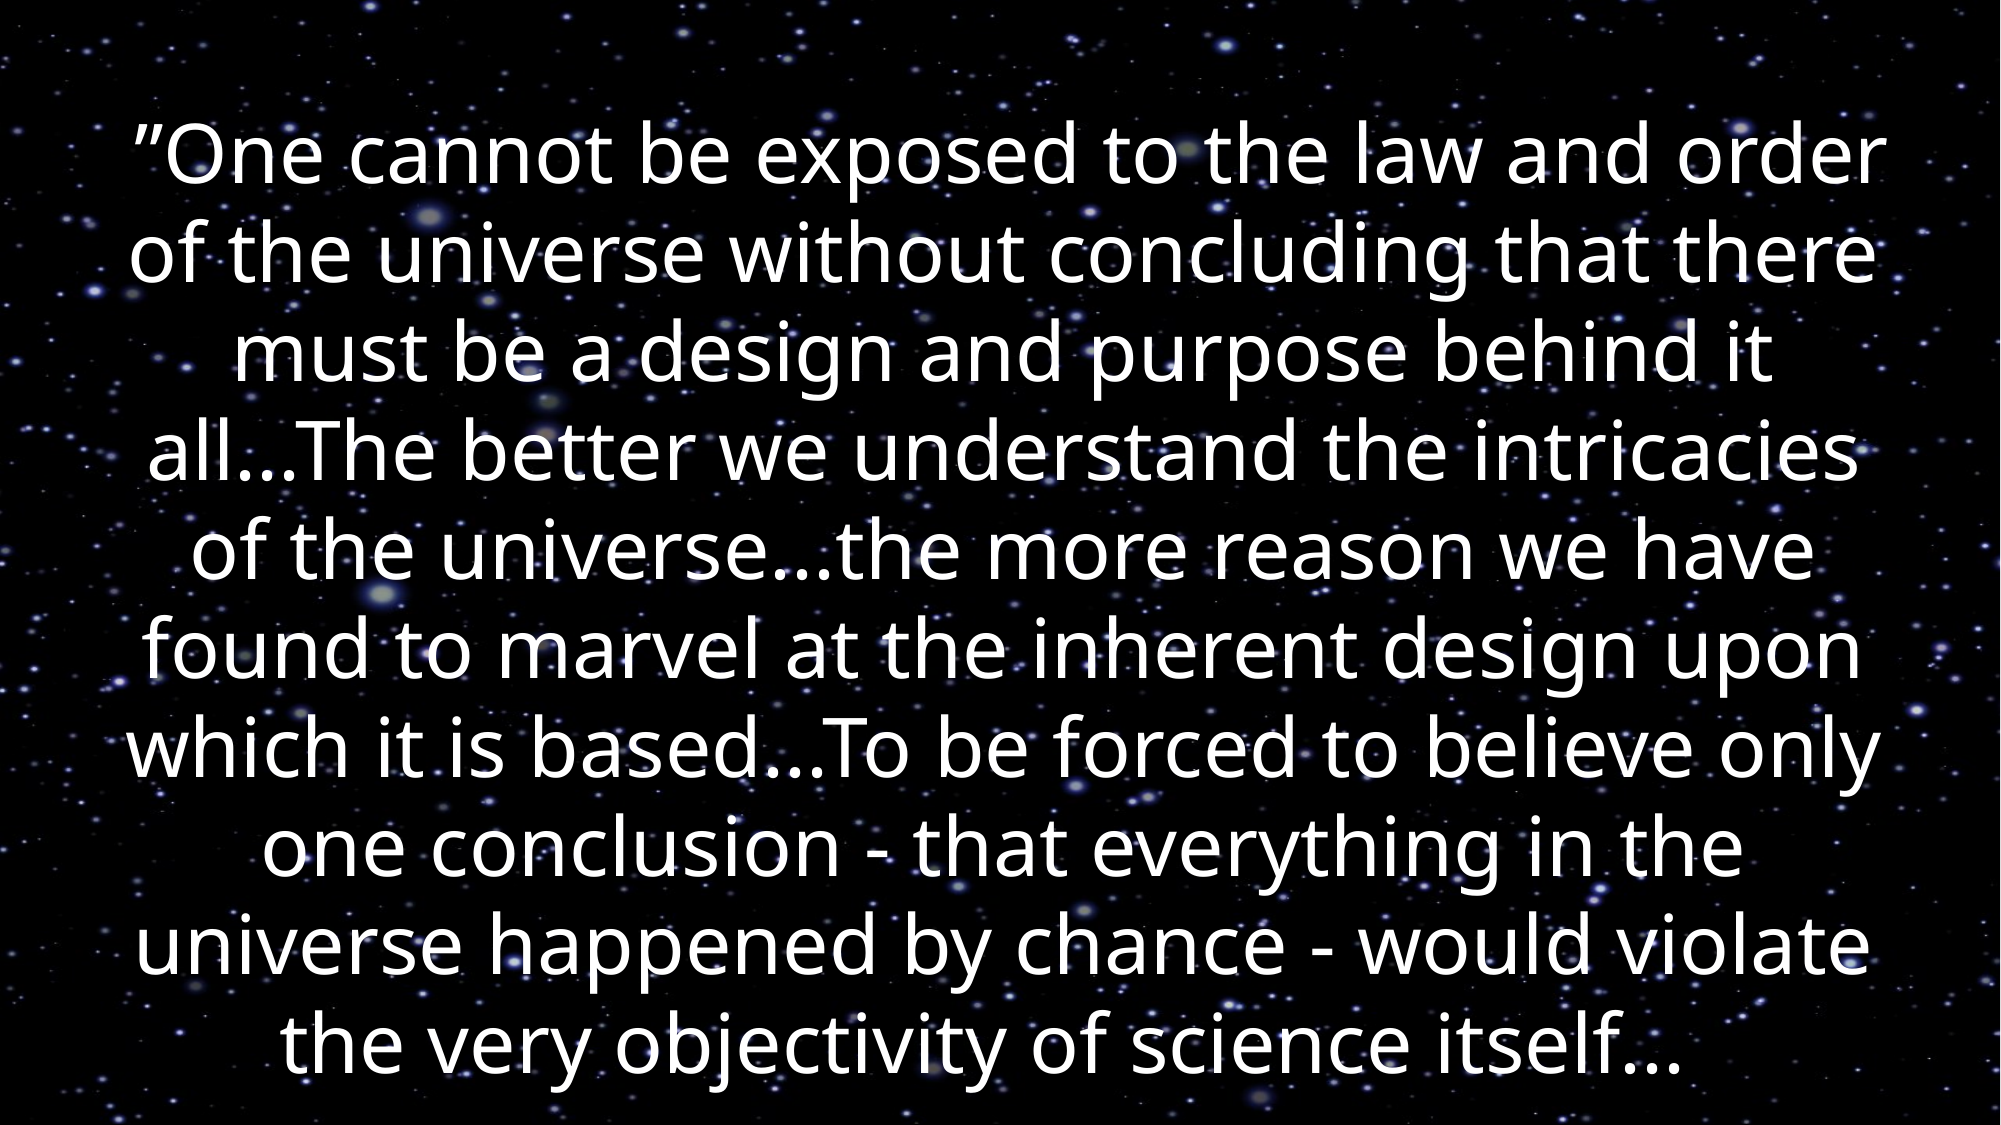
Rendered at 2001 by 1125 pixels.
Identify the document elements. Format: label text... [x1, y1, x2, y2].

list ”One cannot be exposed to the law and order of the universe without concluding that there must be a design and purpose behind it all...The better we understand the intricacies of the universe...the more reason we have found to marvel at the inherent design upon which it is based...To be forced to believe only one conclusion - that everything in the universe happened by chance - would violate the very objectivity of science itself... [86, 12, 1916, 1113]
picture [0, 0, 2001, 1125]
